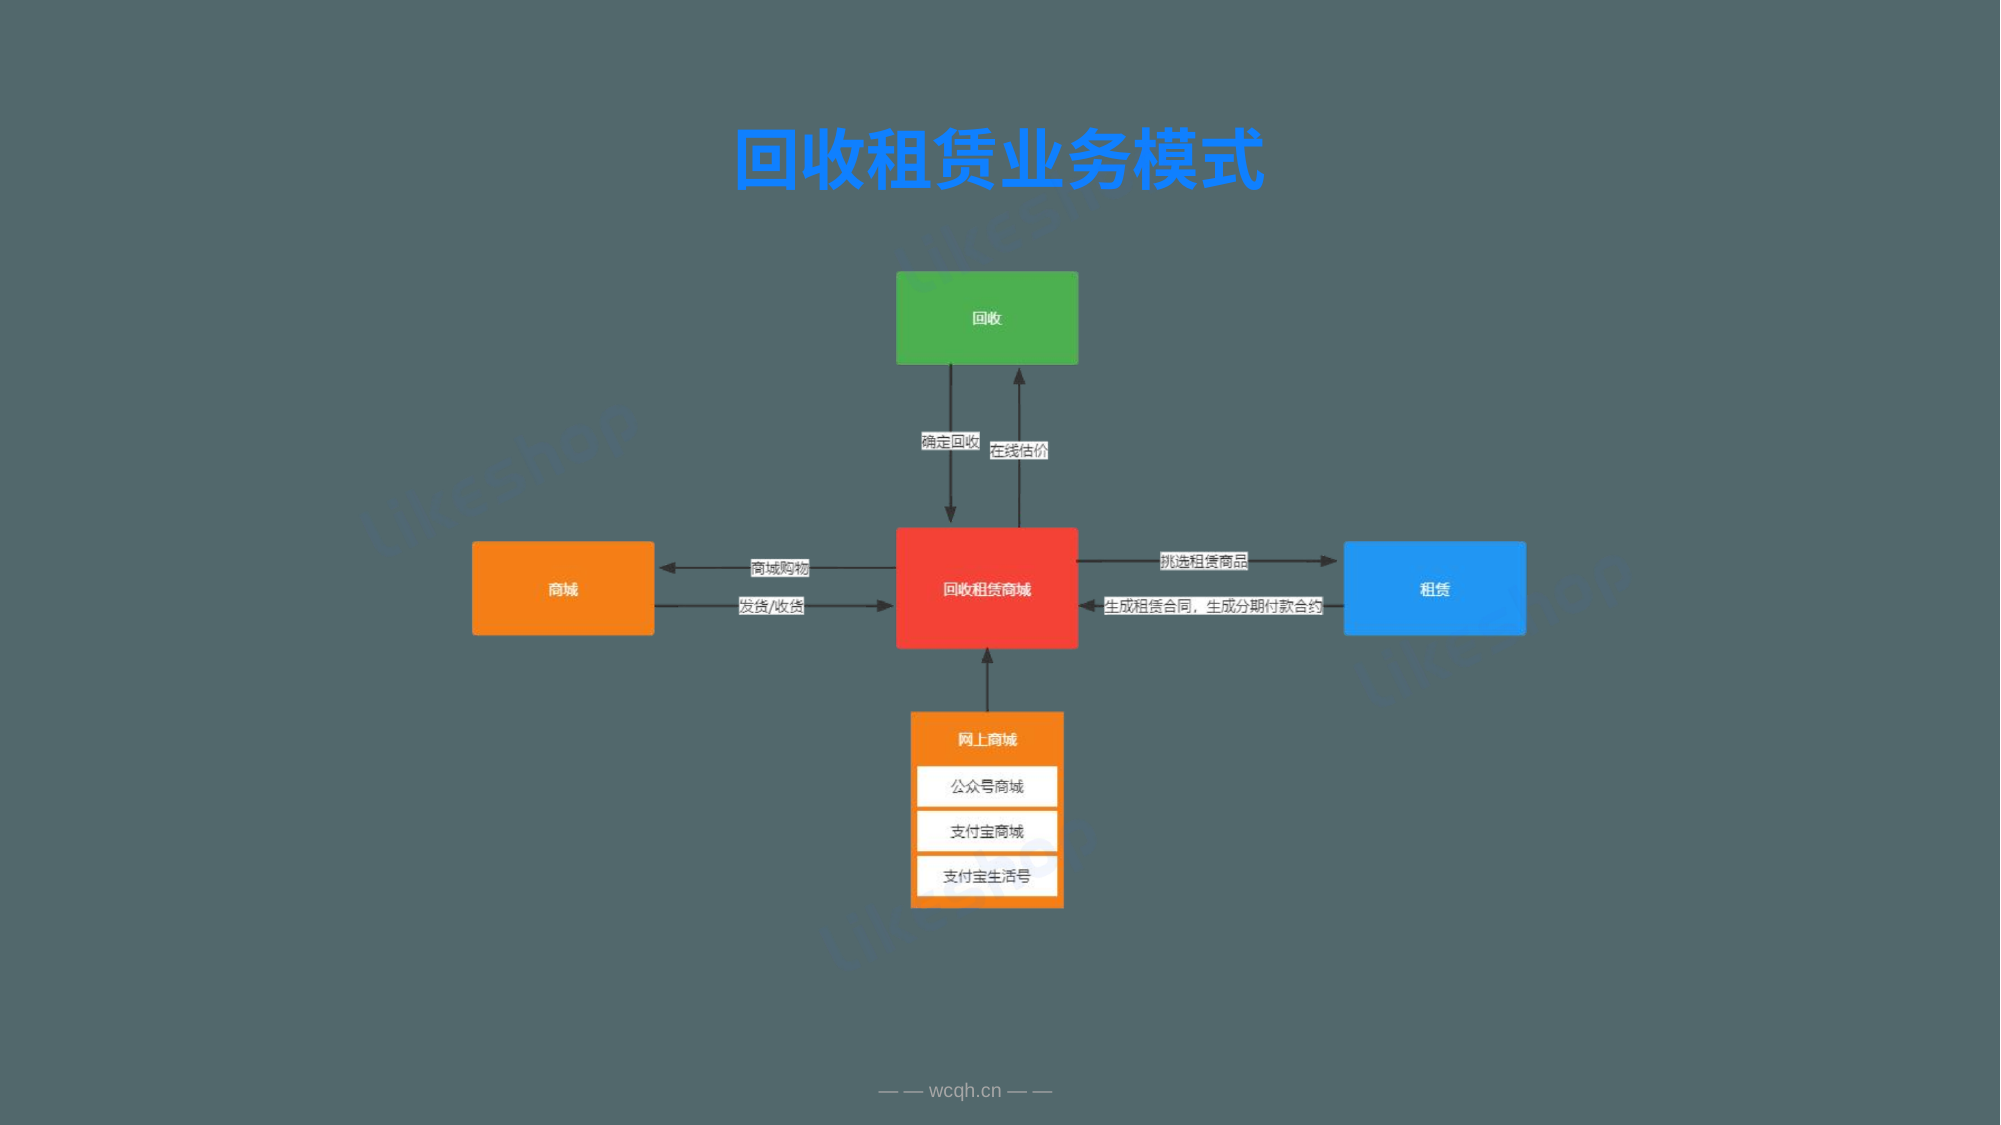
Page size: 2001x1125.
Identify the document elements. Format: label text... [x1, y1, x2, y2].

text_box — — wcqh.cn — — [878, 1077, 1102, 1102]
picture [336, 99, 1664, 1007]
